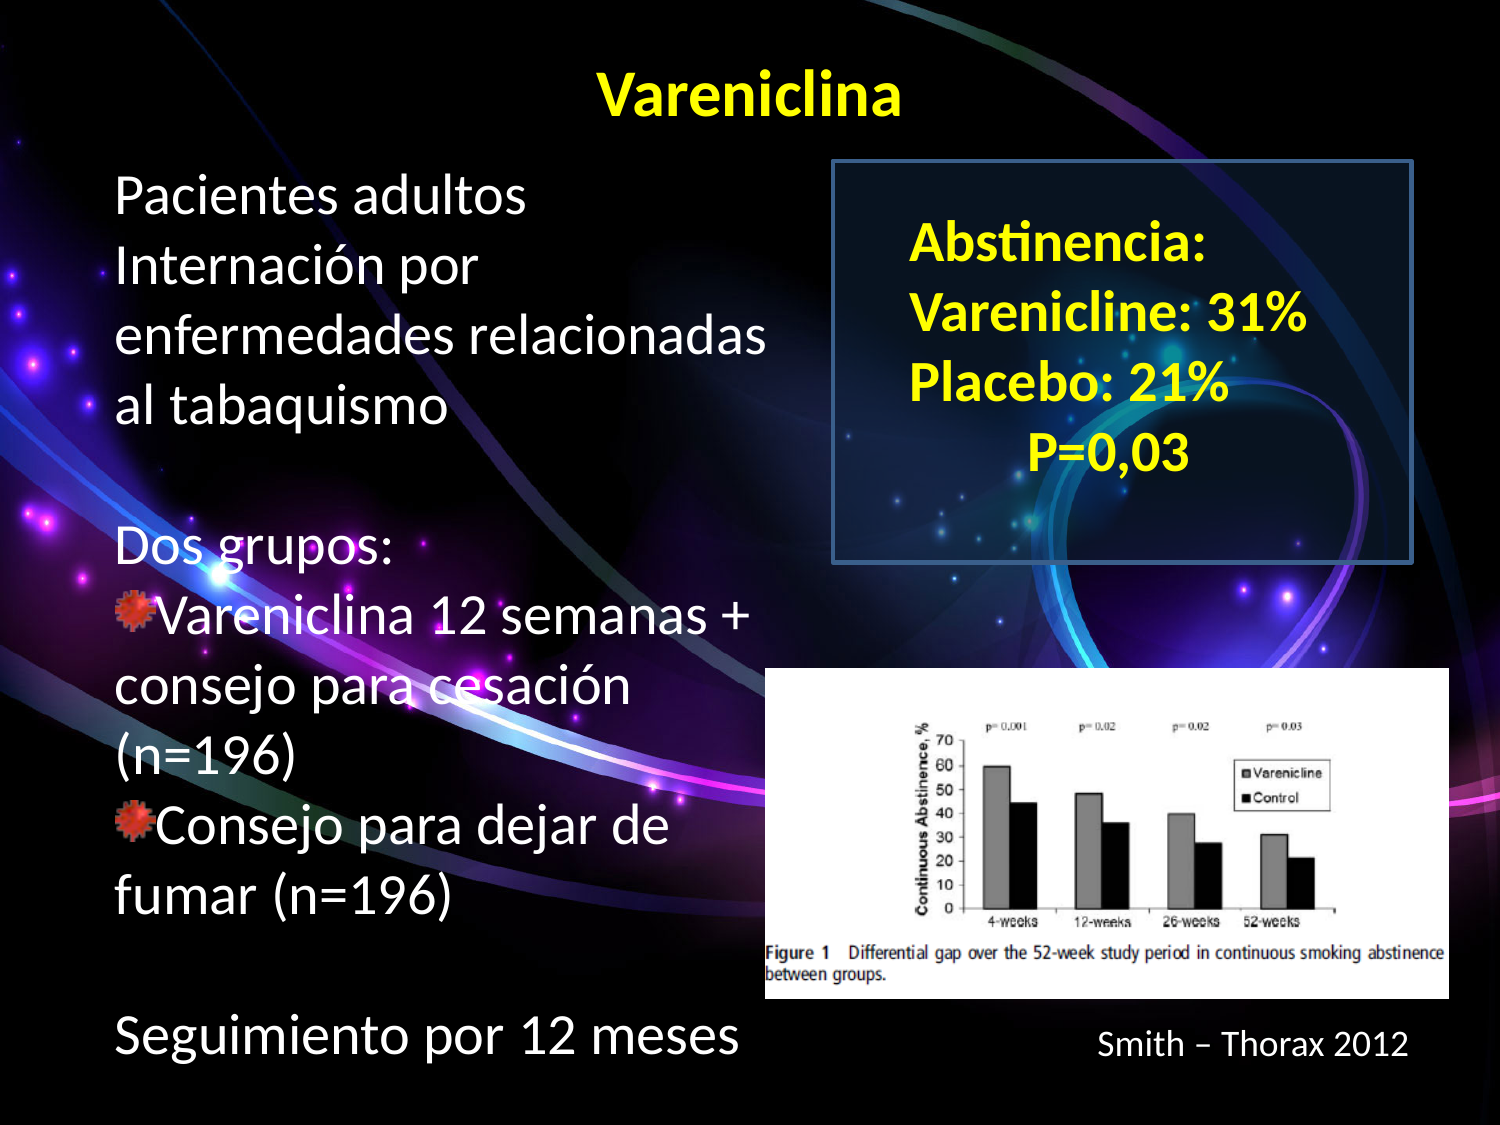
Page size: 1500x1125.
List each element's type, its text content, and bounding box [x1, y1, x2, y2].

picture [0, 0, 1500, 1125]
text_box Abstinencia: Varenicline: 31% Placebo: 21% P=0,03 [894, 196, 1324, 491]
text_box Smith – Thorax 2012 [1082, 1011, 1425, 1072]
text_box Vareniclina [581, 42, 919, 138]
text_box [831, 159, 1414, 565]
text_box Pacientes adultos Internación por enfermedades relacionadas al tabaquismo Dos grupos: Vareniclina 12 semanas + consejo para cesación (n=196) Consejo para dejar de fumar (n=196) Seguimiento por 12 meses [100, 149, 786, 1074]
